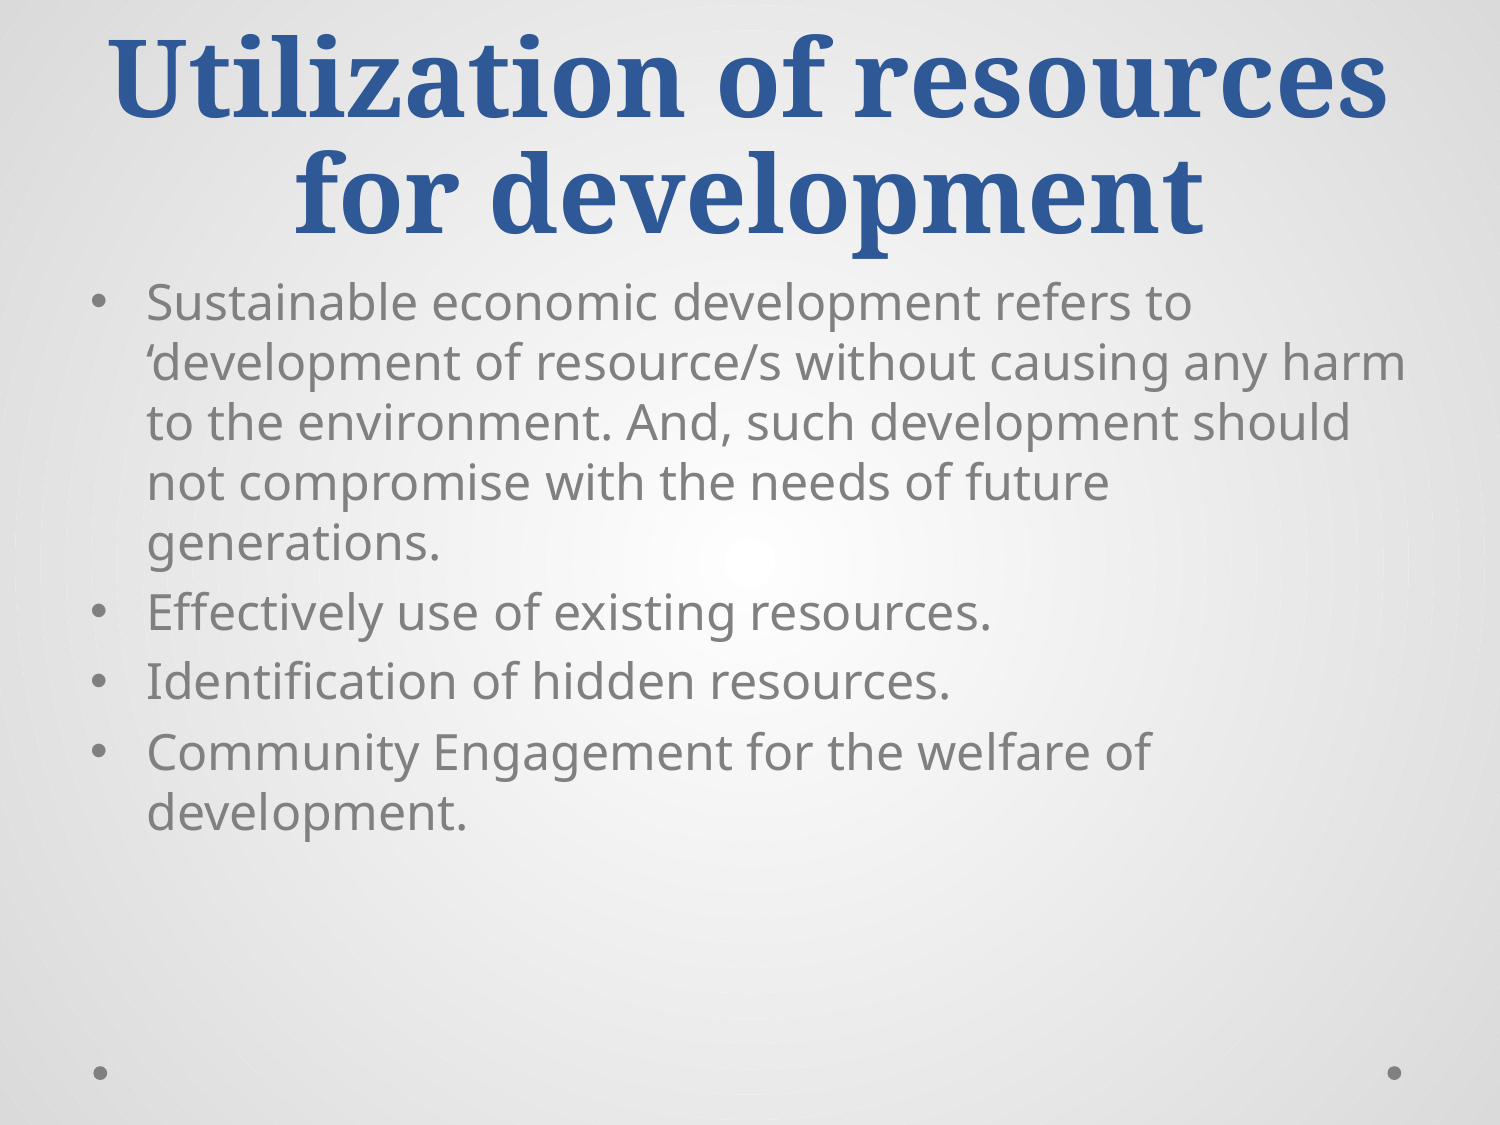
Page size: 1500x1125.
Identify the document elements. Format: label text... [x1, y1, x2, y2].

list Sustainable economic development refers to ‘development of resource/s without causing any harm to the environment. And, such development should not compromise with the needs of future generations. Effectively use of existing resources. Identification of hidden resources. Community Engagement for the welfare of development. [75, 262, 1425, 1005]
title Utilization of resources for development [75, 0, 1425, 262]
